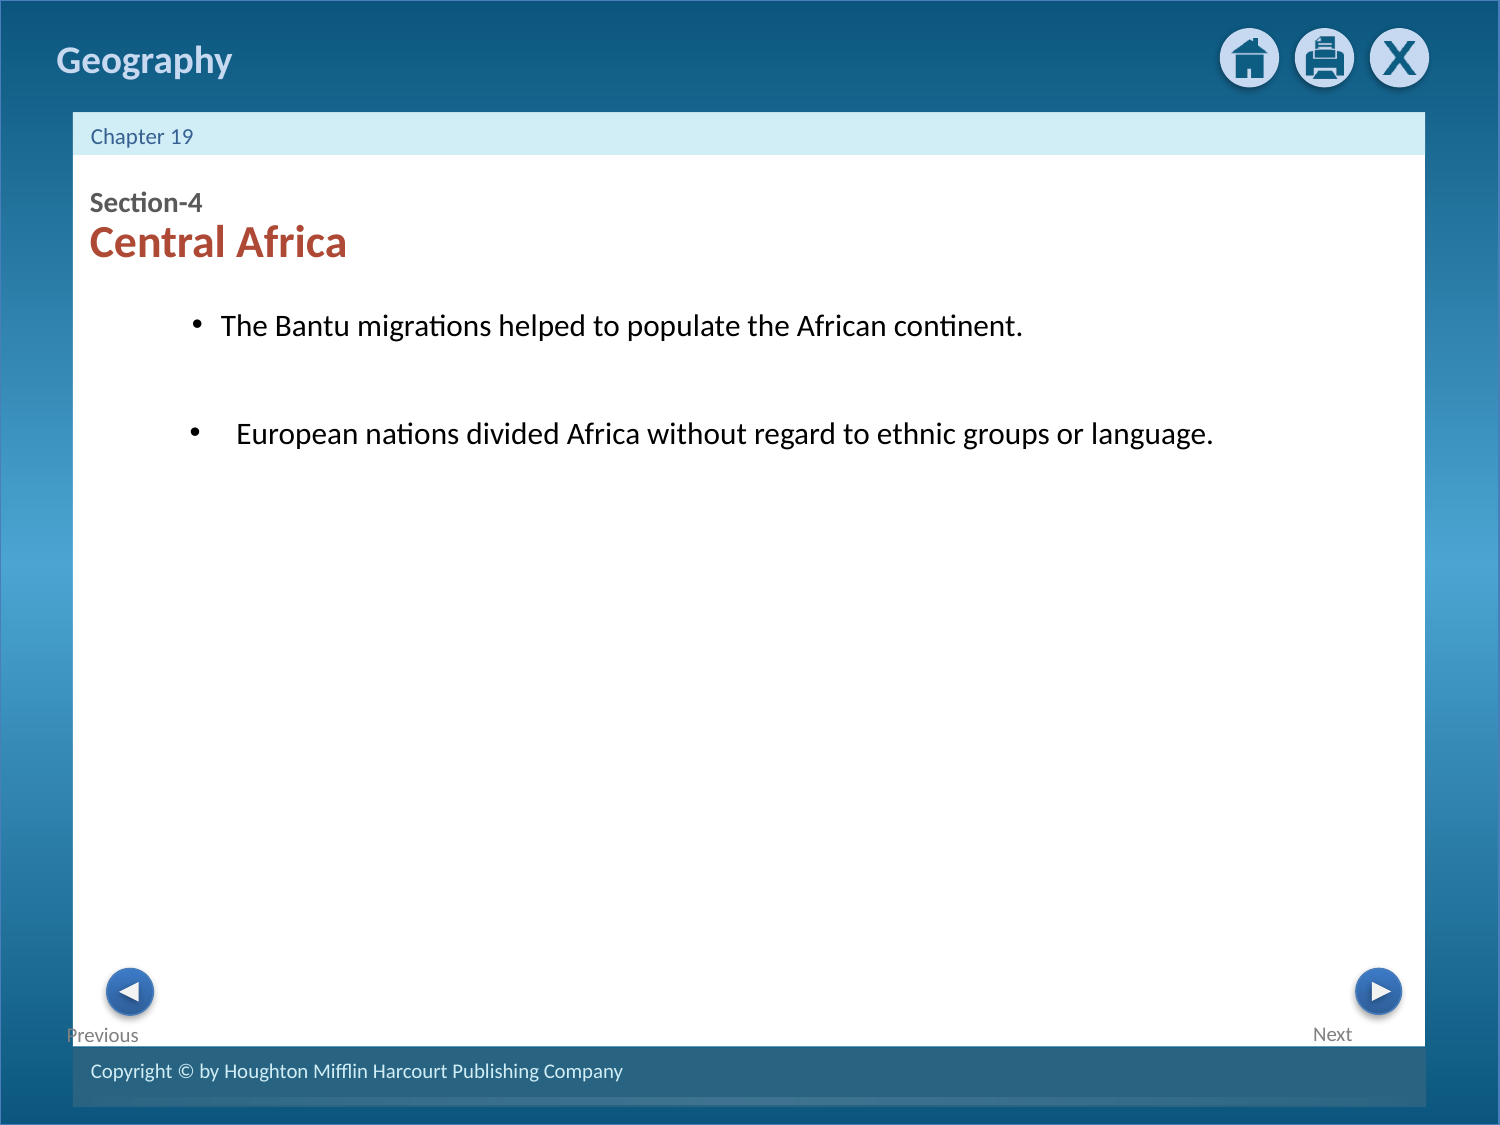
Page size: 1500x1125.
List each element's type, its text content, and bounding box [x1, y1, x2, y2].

picture [1305, 36, 1344, 79]
picture [1382, 41, 1417, 75]
text_box Section-4 [74, 176, 1425, 213]
text_box European nations divided Africa without regard to ethnic groups or language. [174, 406, 1341, 459]
text_box Central Africa [74, 214, 1425, 277]
text_box The Bantu migrations helped to populate the African continent. [177, 297, 1176, 350]
picture [1231, 38, 1268, 78]
